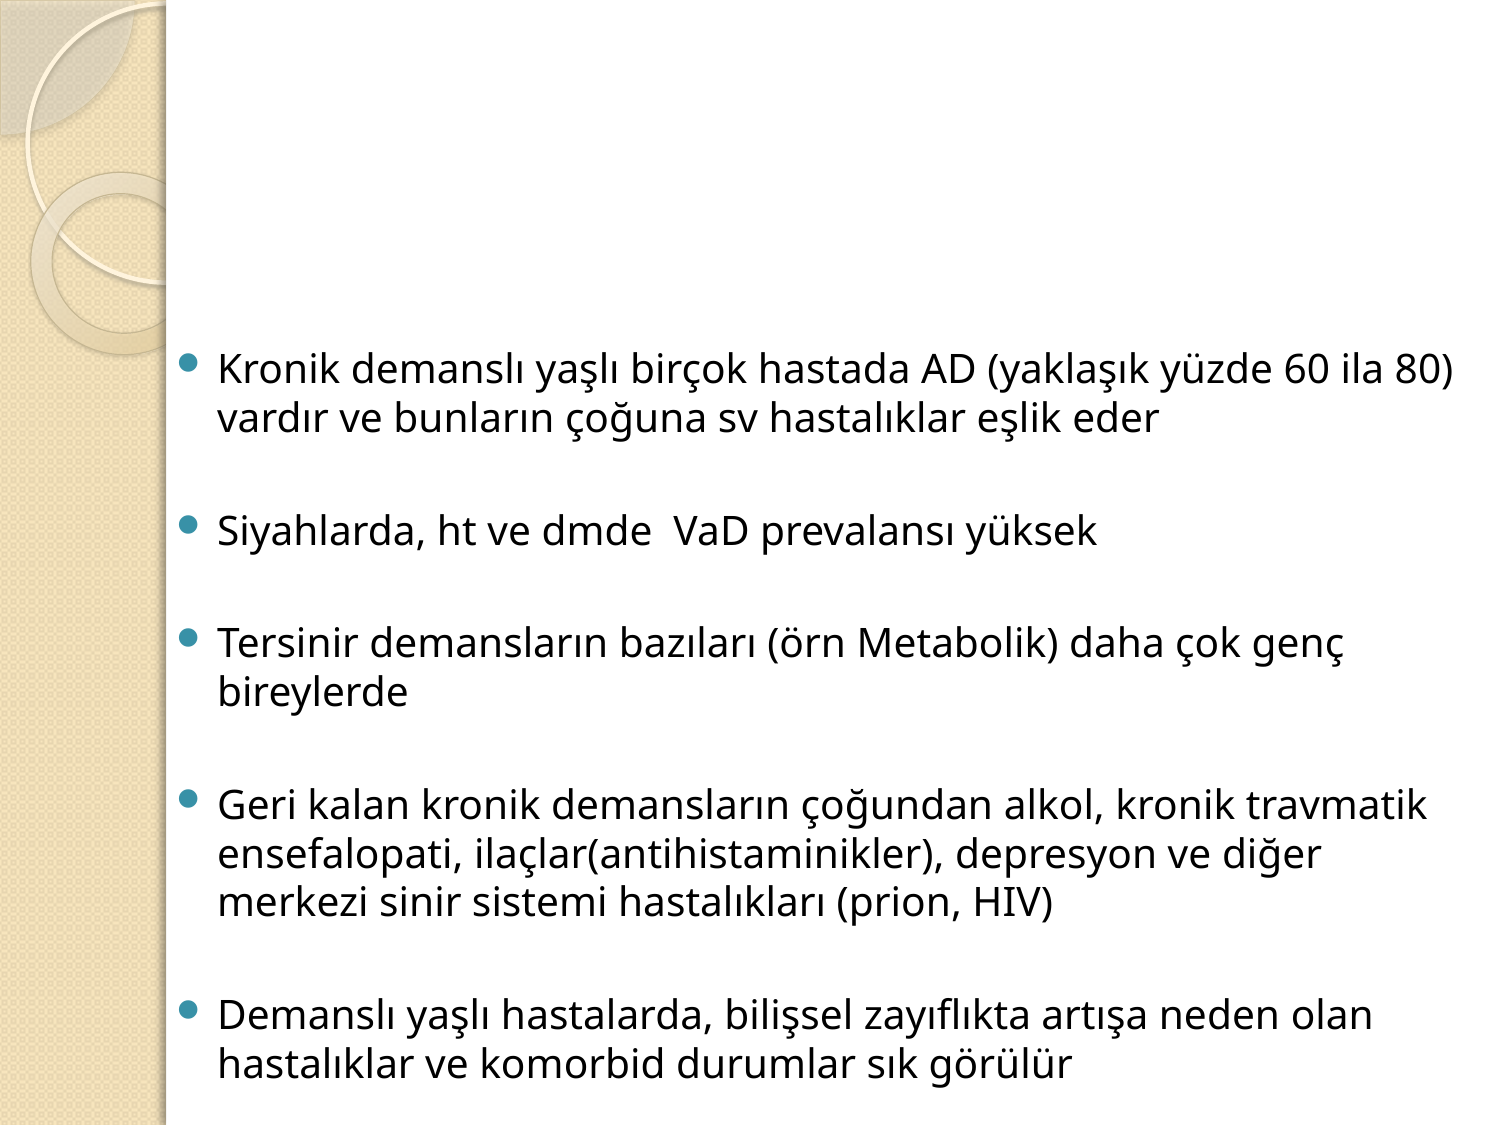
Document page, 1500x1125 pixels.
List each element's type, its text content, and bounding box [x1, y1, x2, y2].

list Kronik demanslı yaşlı birçok hastada AD (yaklaşık yüzde 60 ila 80) vardır ve bunların çoğuna sv hastalıklar eşlik eder Siyahlarda, ht ve dmde VaD prevalansı yüksek Tersinir demansların bazıları (örn Metabolik) daha çok genç bireylerde Geri kalan kronik demansların çoğundan alkol, kronik travmatik ensefalopati, ilaçlar(antihistaminikler), depresyon ve diğer merkezi sinir sistemi hastalıkları (prion, HIV) Demanslı yaşlı hastalarda, bilişsel zayıflıkta artışa neden olan hastalıklar ve komorbid durumlar sık görülür [150, 278, 1500, 1099]
